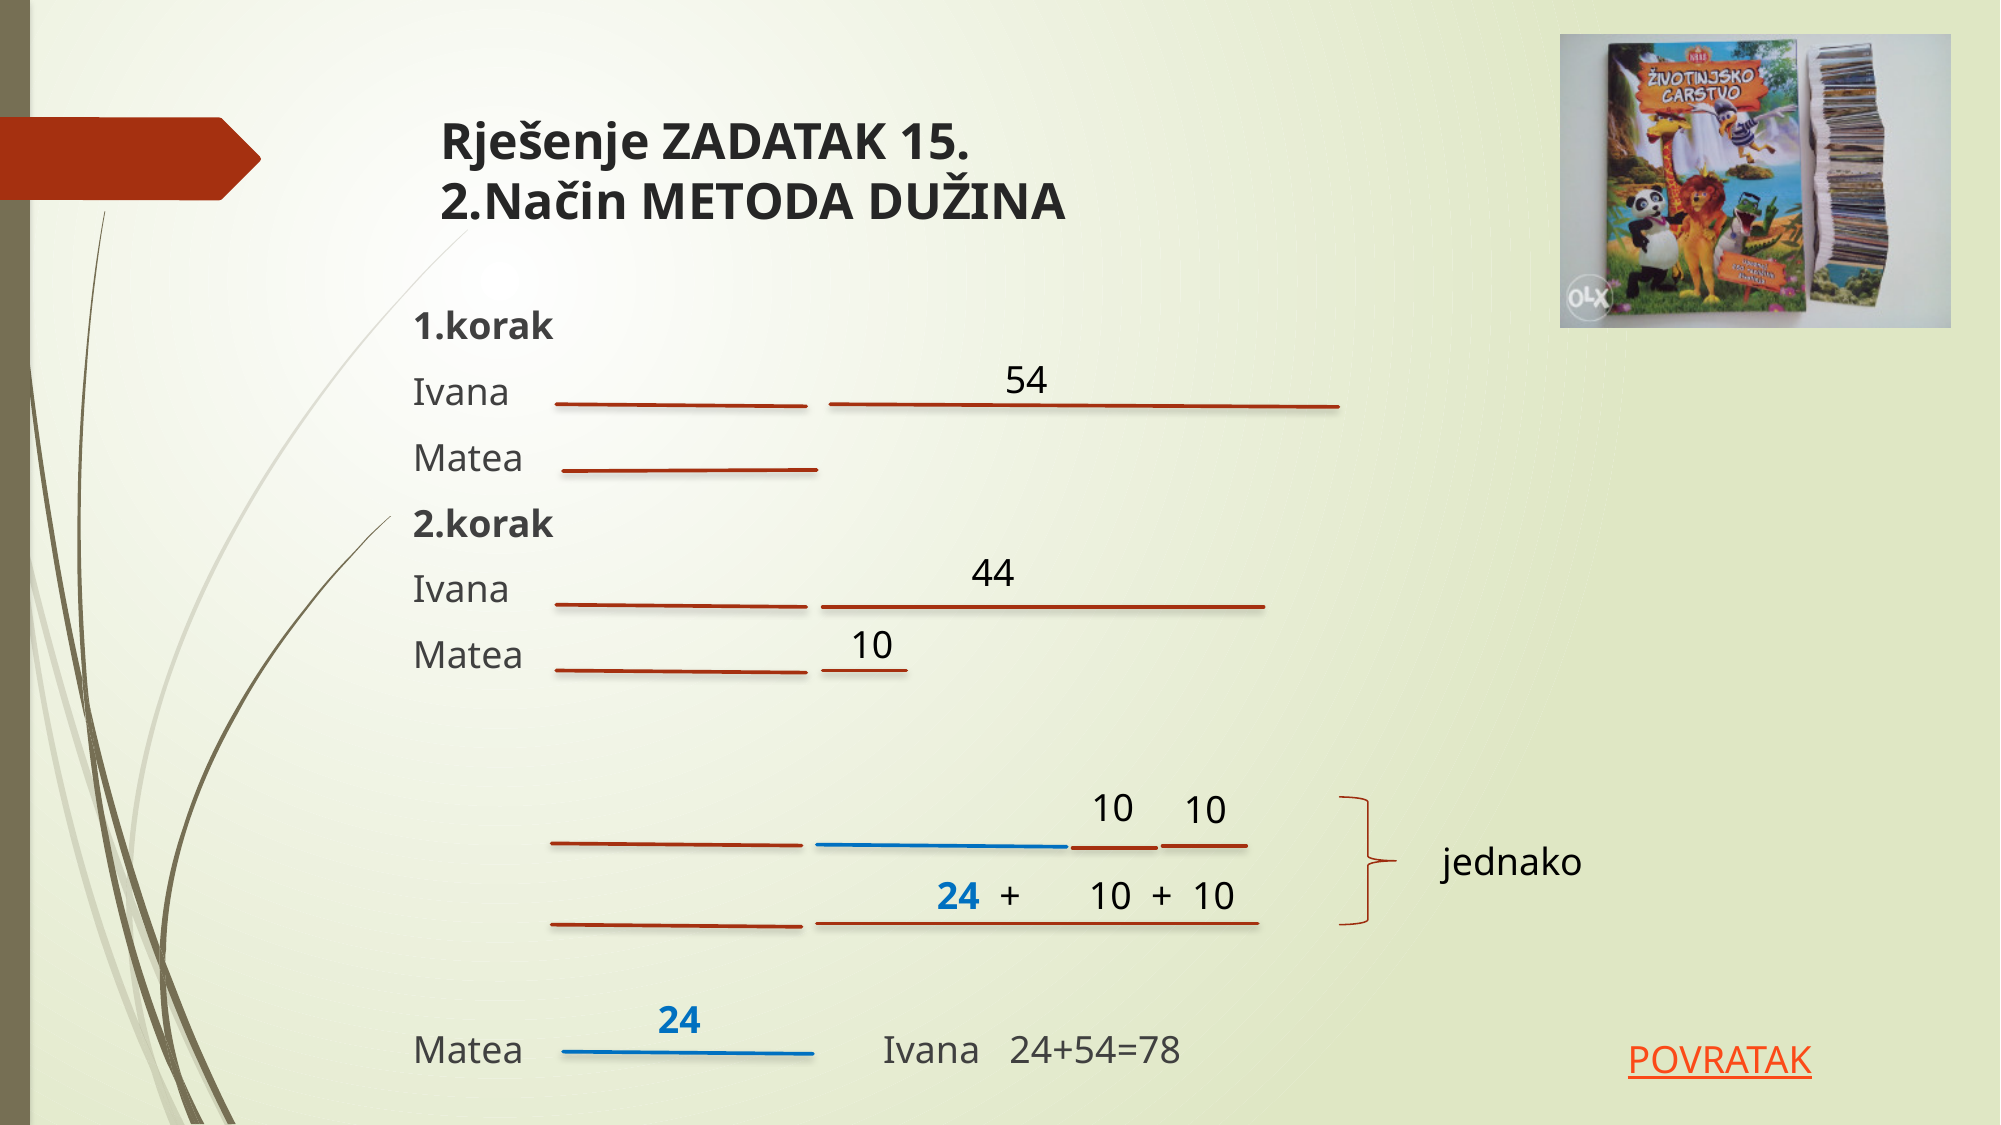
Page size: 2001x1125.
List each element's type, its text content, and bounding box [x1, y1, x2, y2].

text_box POVRATAK [1613, 1028, 1863, 1094]
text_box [556, 348, 1339, 472]
picture [1560, 34, 1952, 328]
title Rješenje ZADATAK 15. 2.Način METODA DUŽINA [425, 102, 1555, 283]
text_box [551, 776, 1397, 928]
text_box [555, 541, 1264, 675]
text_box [562, 988, 814, 1055]
text_box jednako [1427, 830, 1696, 891]
list 1.korak Ivana Matea 2.korak Ivana Matea Matea Ivana 24+54=78 [397, 294, 1861, 1103]
